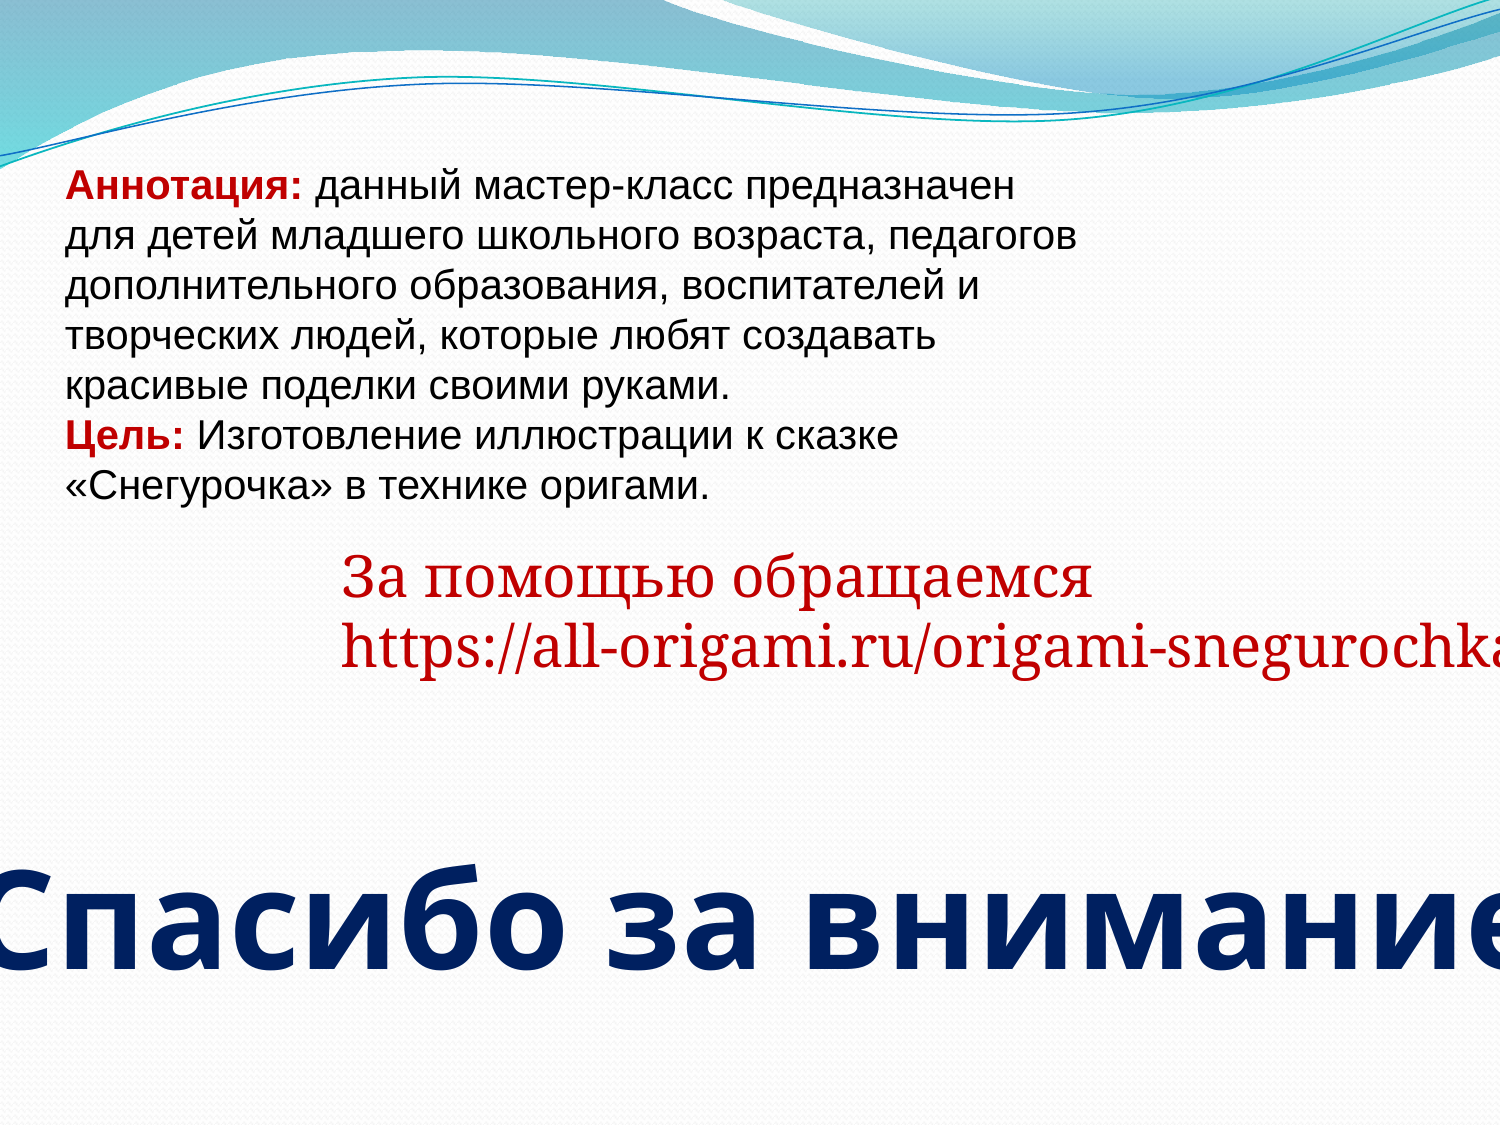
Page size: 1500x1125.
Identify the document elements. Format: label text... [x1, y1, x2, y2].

text_box За помощью обращаемся https://all-origami.ru/origami-snegurochka [326, 532, 1500, 687]
text_box Спасибо за внимание!!! [0, 825, 1500, 1005]
text_box Аннотация: данный мастер-класс предназначен для детей младшего школьного возраста, педагогов дополнительного образования, воспитателей и творческих людей, которые любят создавать красивые поделки своими руками. Цель: Изготовление иллюстрации к сказке «Снегурочка» в технике оригами. [49, 149, 1113, 615]
